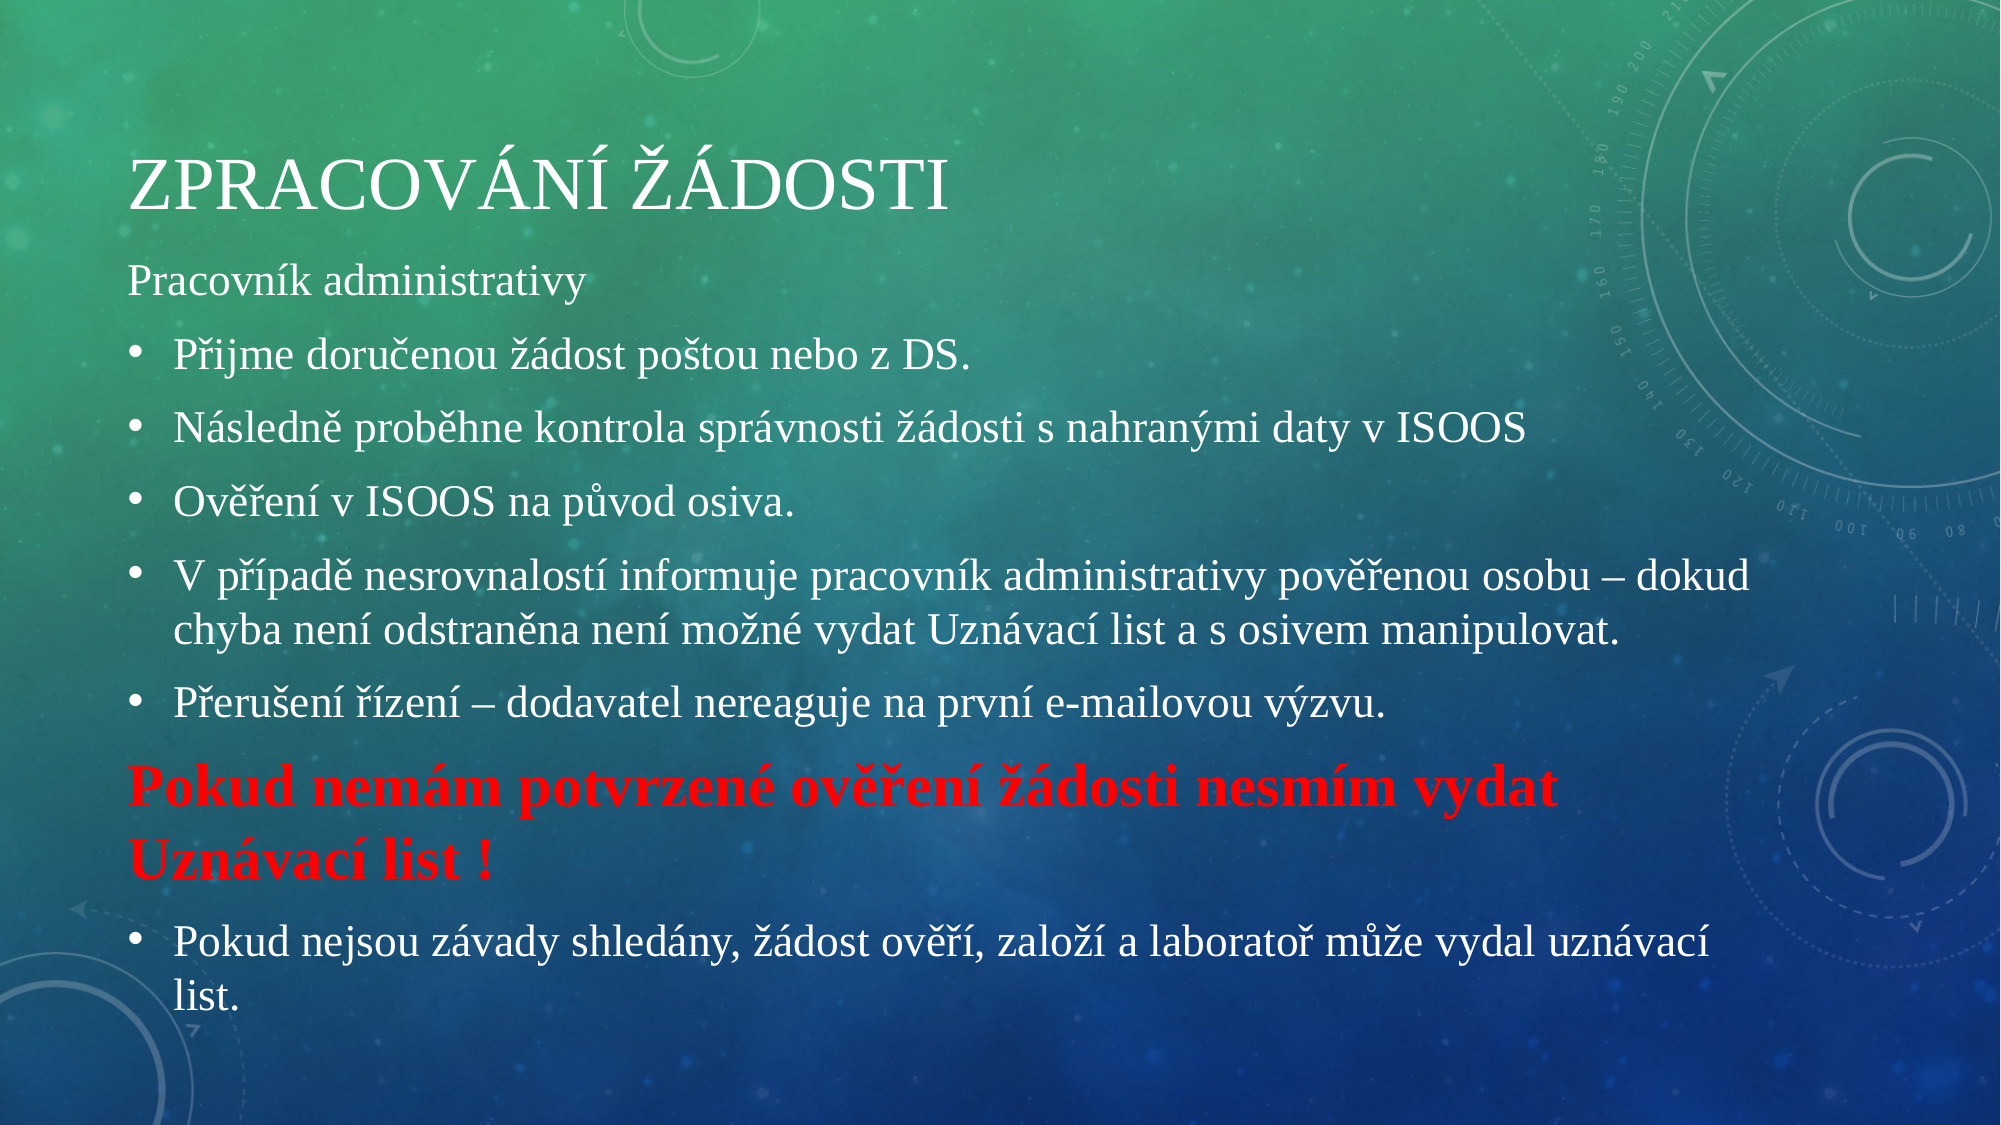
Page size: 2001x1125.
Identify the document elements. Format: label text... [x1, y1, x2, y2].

picture [0, 0, 2001, 1125]
title Zpracování žádosti [112, 99, 1775, 233]
list Pracovník administrativy Přijme doručenou žádost poštou nebo z DS. Následně proběhne kontrola správnosti žádosti s nahranými daty v ISOOS Ověření v ISOOS na původ osiva. V případě nesrovnalostí informuje pracovník administrativy pověřenou osobu – dokud chyba není odstraněna není možné vydat Uznávací list a s osivem manipulovat. Přerušení řízení – dodavatel nereaguje na první e-mailovou výzvu. Pokud nemám potvrzené ověření žádosti nesmím vydat Uznávací list ! Pokud nejsou závady shledány, žádost ověří, založí a laboratoř může vydal uznávací list. [112, 233, 1775, 1037]
